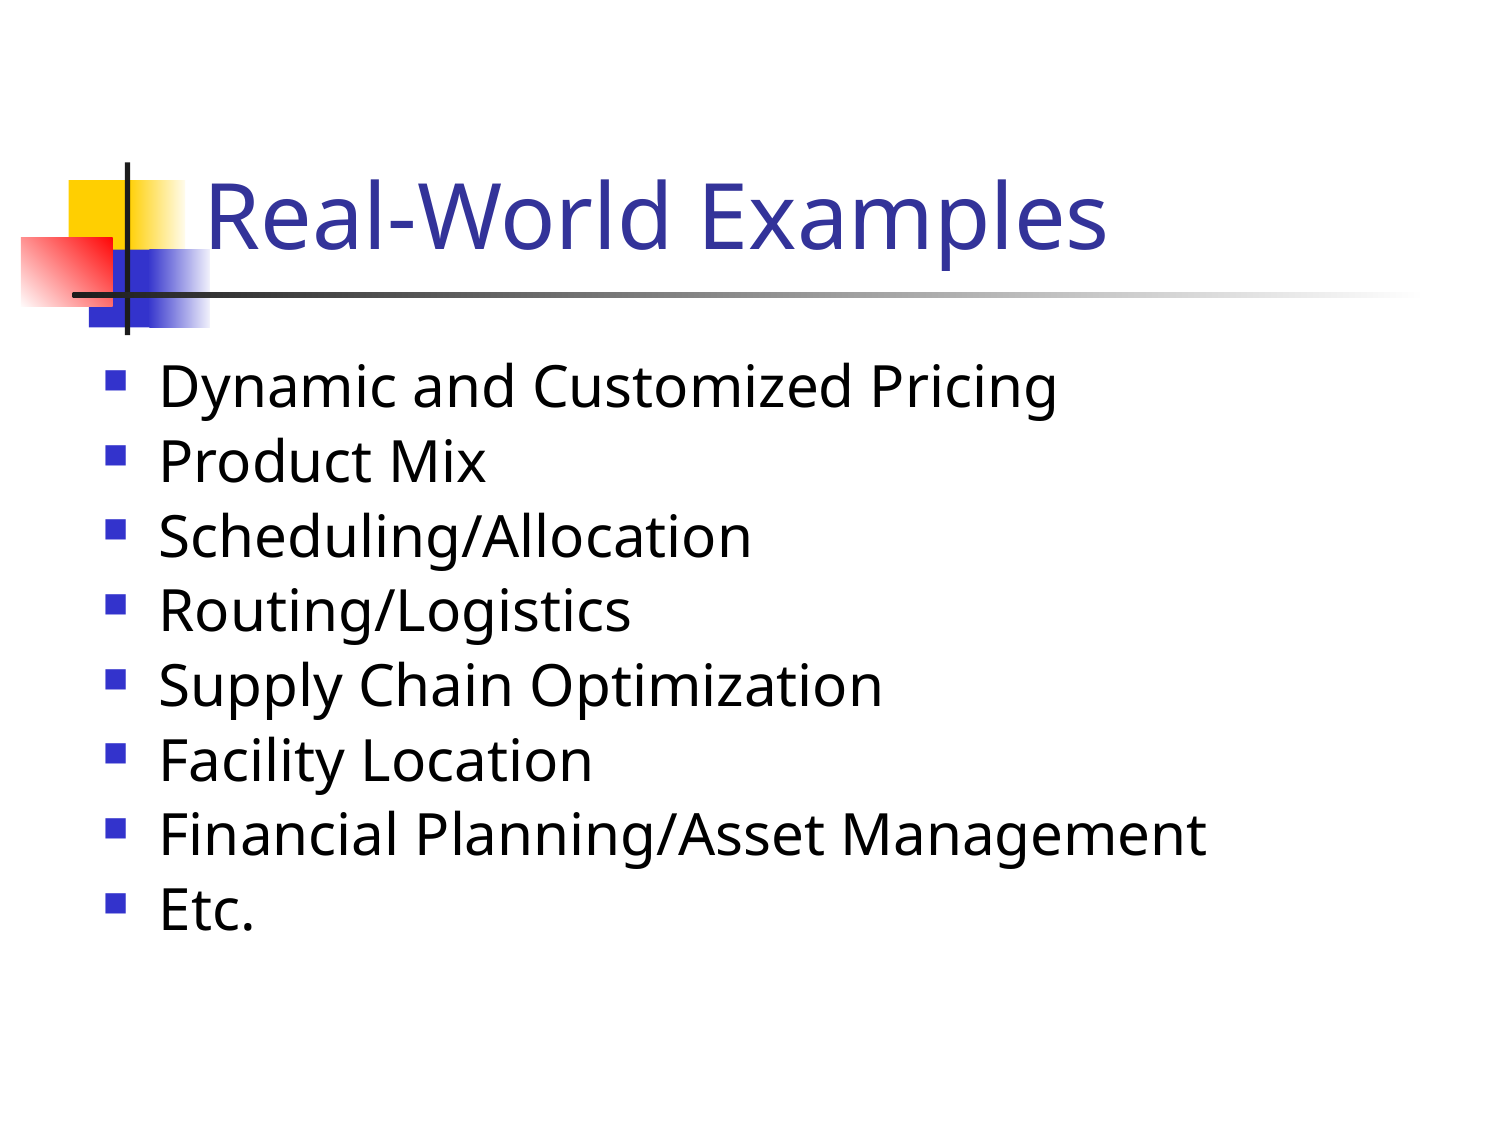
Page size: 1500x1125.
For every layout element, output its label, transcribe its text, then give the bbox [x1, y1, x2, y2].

list Dynamic and Customized Pricing Product Mix Scheduling/Allocation Routing/Logistics Supply Chain Optimization Facility Location Financial Planning/Asset Management Etc. [87, 350, 1363, 1025]
title Real-World Examples [188, 35, 1468, 275]
